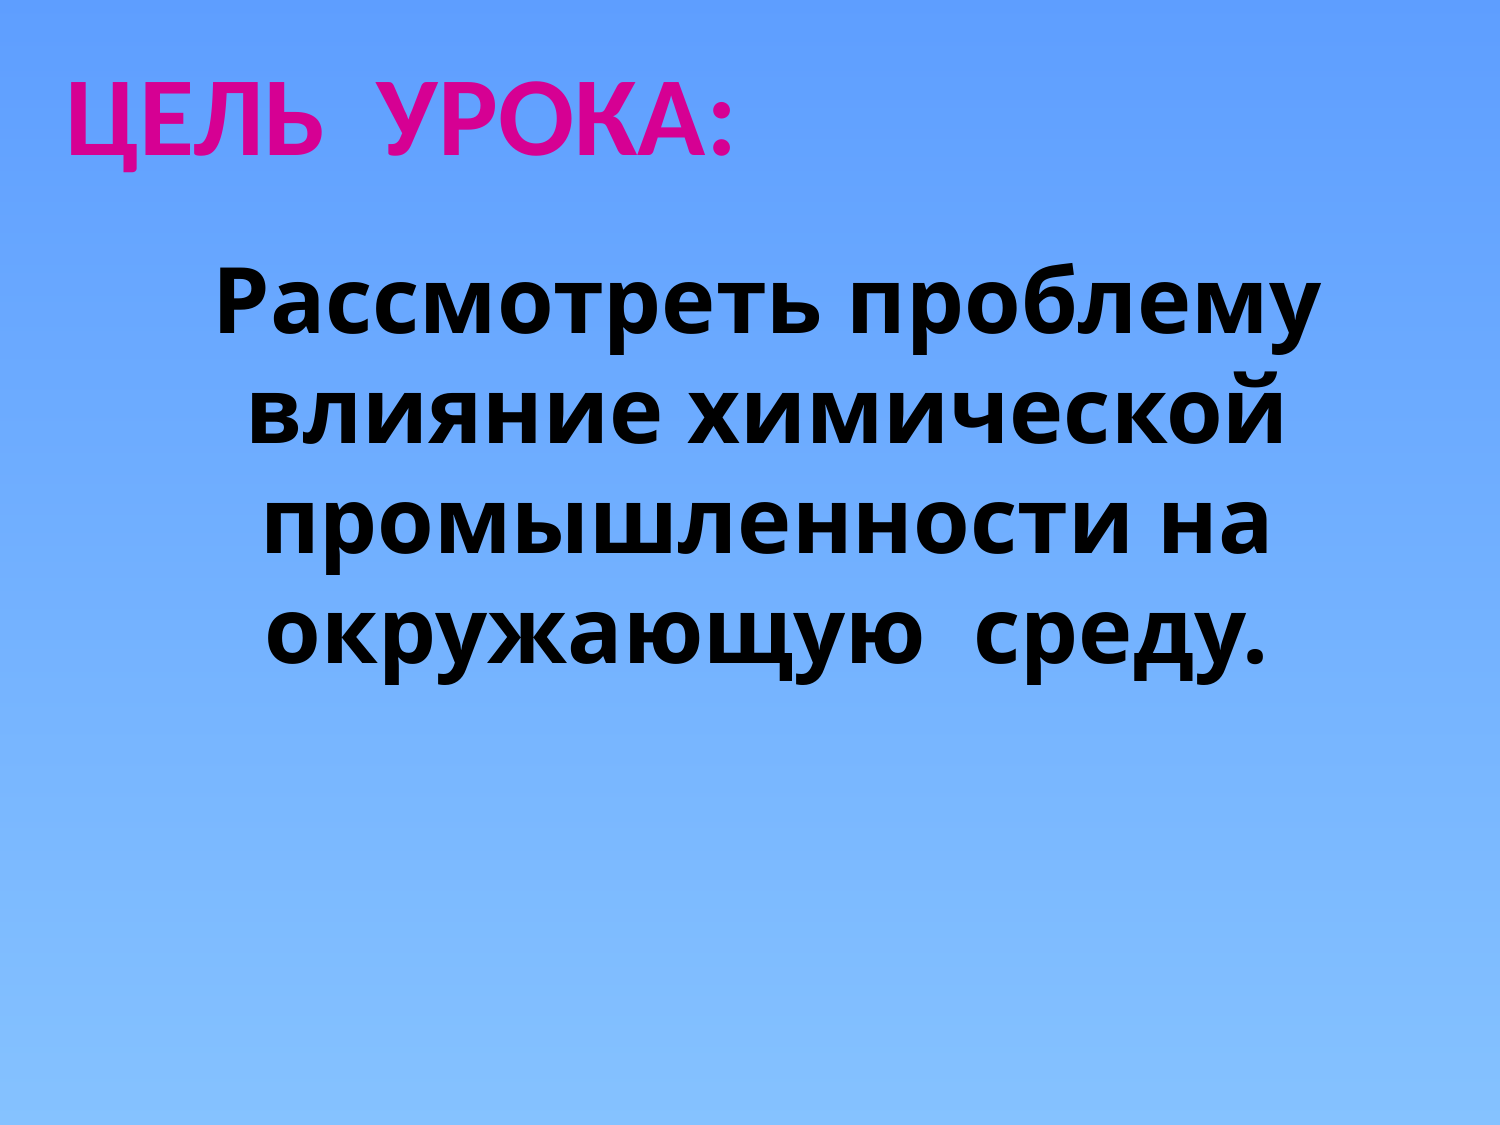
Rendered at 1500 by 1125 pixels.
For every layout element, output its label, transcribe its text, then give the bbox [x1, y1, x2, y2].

text_box Цель урока: [50, 35, 779, 186]
text_box Рассмотреть проблему влияние химической промышленности на окружающую среду. [175, 234, 1360, 689]
